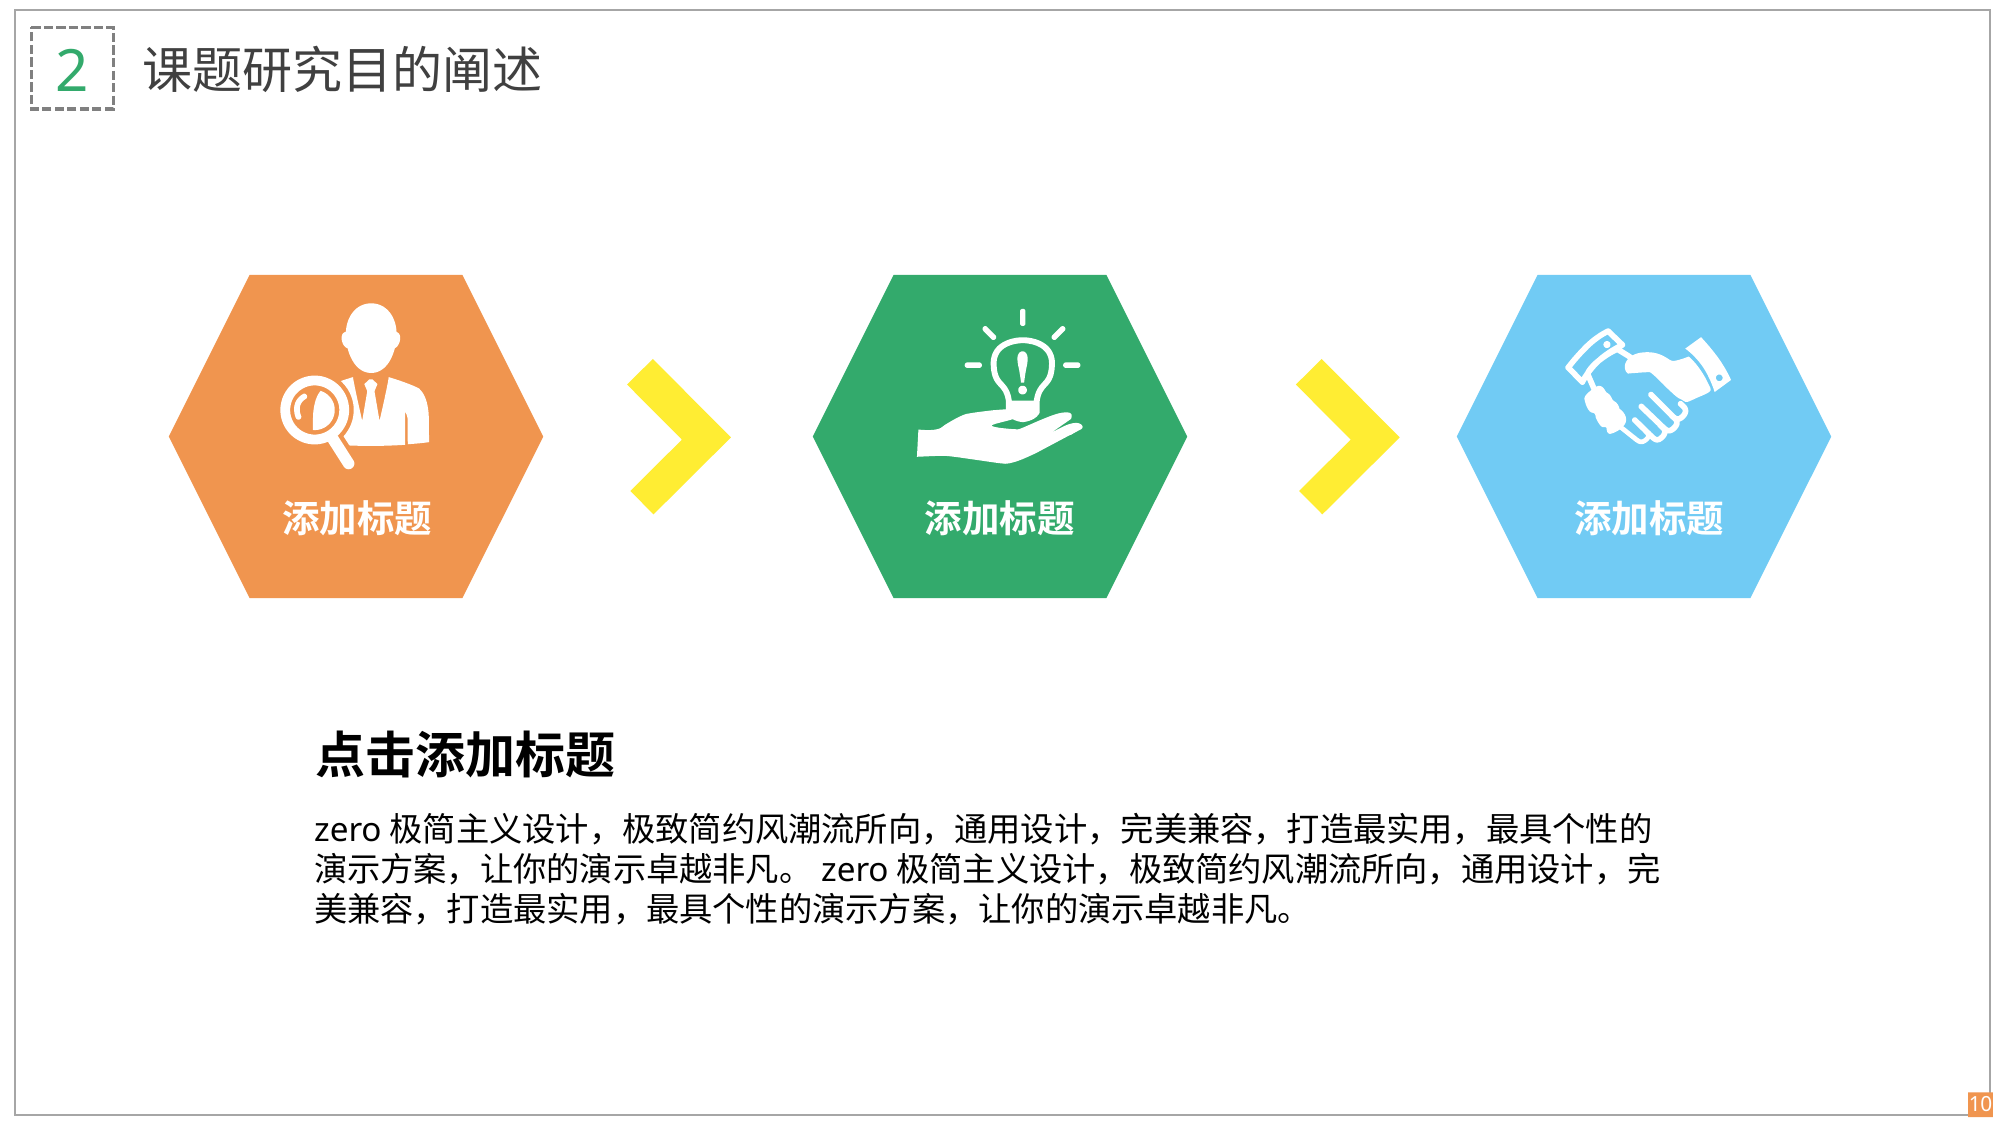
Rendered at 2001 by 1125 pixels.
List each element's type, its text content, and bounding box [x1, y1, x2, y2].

text_box [280, 375, 355, 470]
text_box [916, 337, 1083, 464]
text_box zero极简主义设计，极致简约风潮流所向，通用设计，完美兼容，打造最实用，最具个性的演示方案，让你的演示卓越非凡。zero极简主义设计，极致简约风潮流所向，通用设计，完美兼容，打造最实用，最具个性的演示方案，让你的演示卓越非凡。 [299, 800, 1701, 935]
text_box 10 [1947, 1091, 2000, 1118]
text_box [811, 273, 1189, 600]
text_box [1455, 273, 1833, 600]
text_box 点击添加标题 [301, 716, 631, 792]
text_box 添加标题 [873, 487, 1127, 547]
text_box [982, 326, 997, 340]
text_box [340, 377, 430, 446]
text_box [1294, 357, 1402, 516]
text_box 课题研究目的阐述 [124, 26, 665, 110]
text_box 2 [30, 26, 114, 110]
text_box [1051, 326, 1066, 340]
text_box [1685, 337, 1732, 393]
text_box [167, 273, 545, 600]
text_box [1020, 308, 1026, 327]
text_box 添加标题 [1523, 487, 1776, 547]
text_box [14, 9, 1991, 1116]
text_box [1565, 328, 1711, 445]
text_box 添加标题 [230, 487, 484, 547]
text_box [341, 303, 401, 373]
text_box [625, 357, 733, 516]
